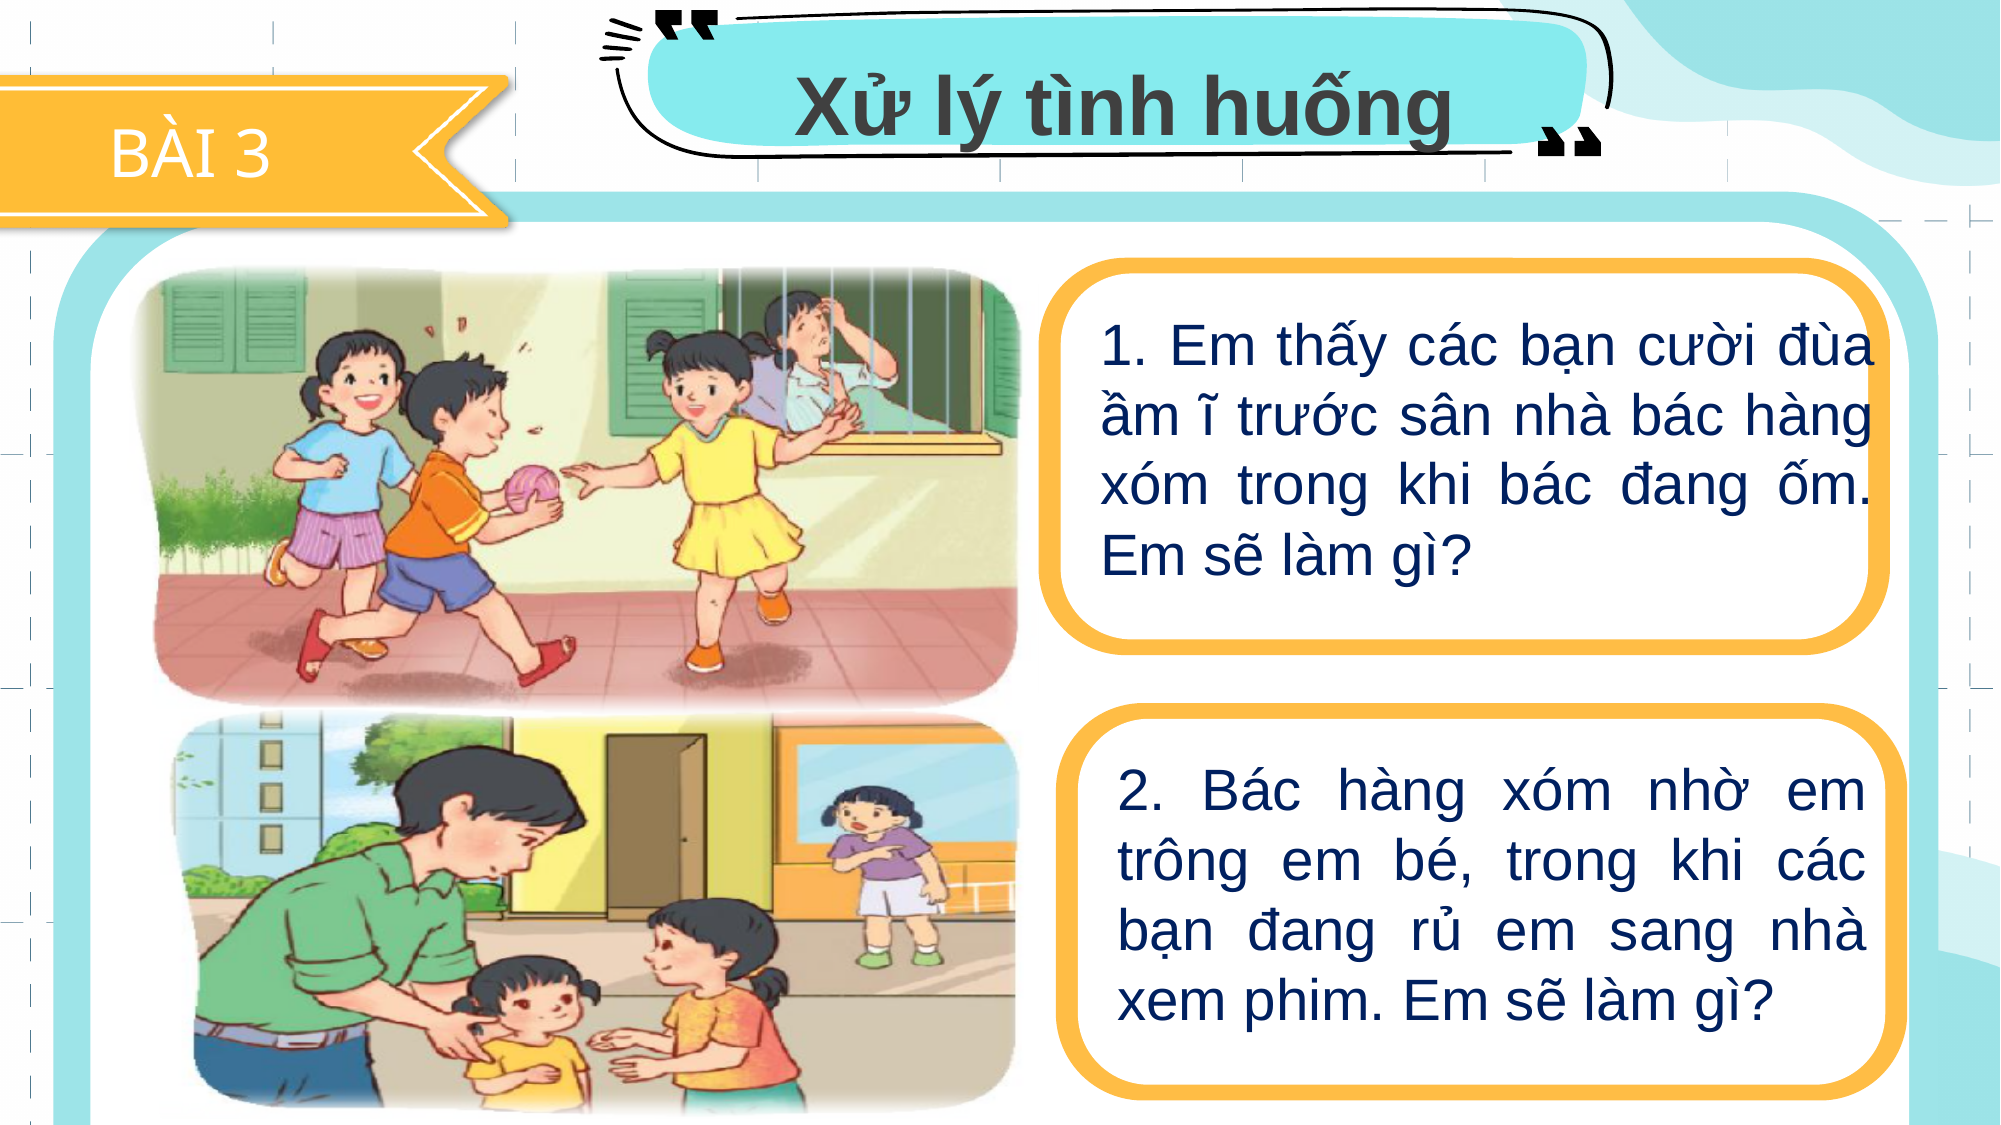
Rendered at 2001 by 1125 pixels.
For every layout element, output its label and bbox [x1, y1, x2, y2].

text_box [599, 6, 1614, 160]
text_box [1055, 703, 1908, 1101]
text_box [53, 191, 1939, 1125]
picture [0, 0, 2000, 1125]
text_box [1038, 257, 1890, 656]
text_box [0, 74, 509, 228]
picture [0, 228, 53, 1125]
picture [124, 257, 1039, 1119]
